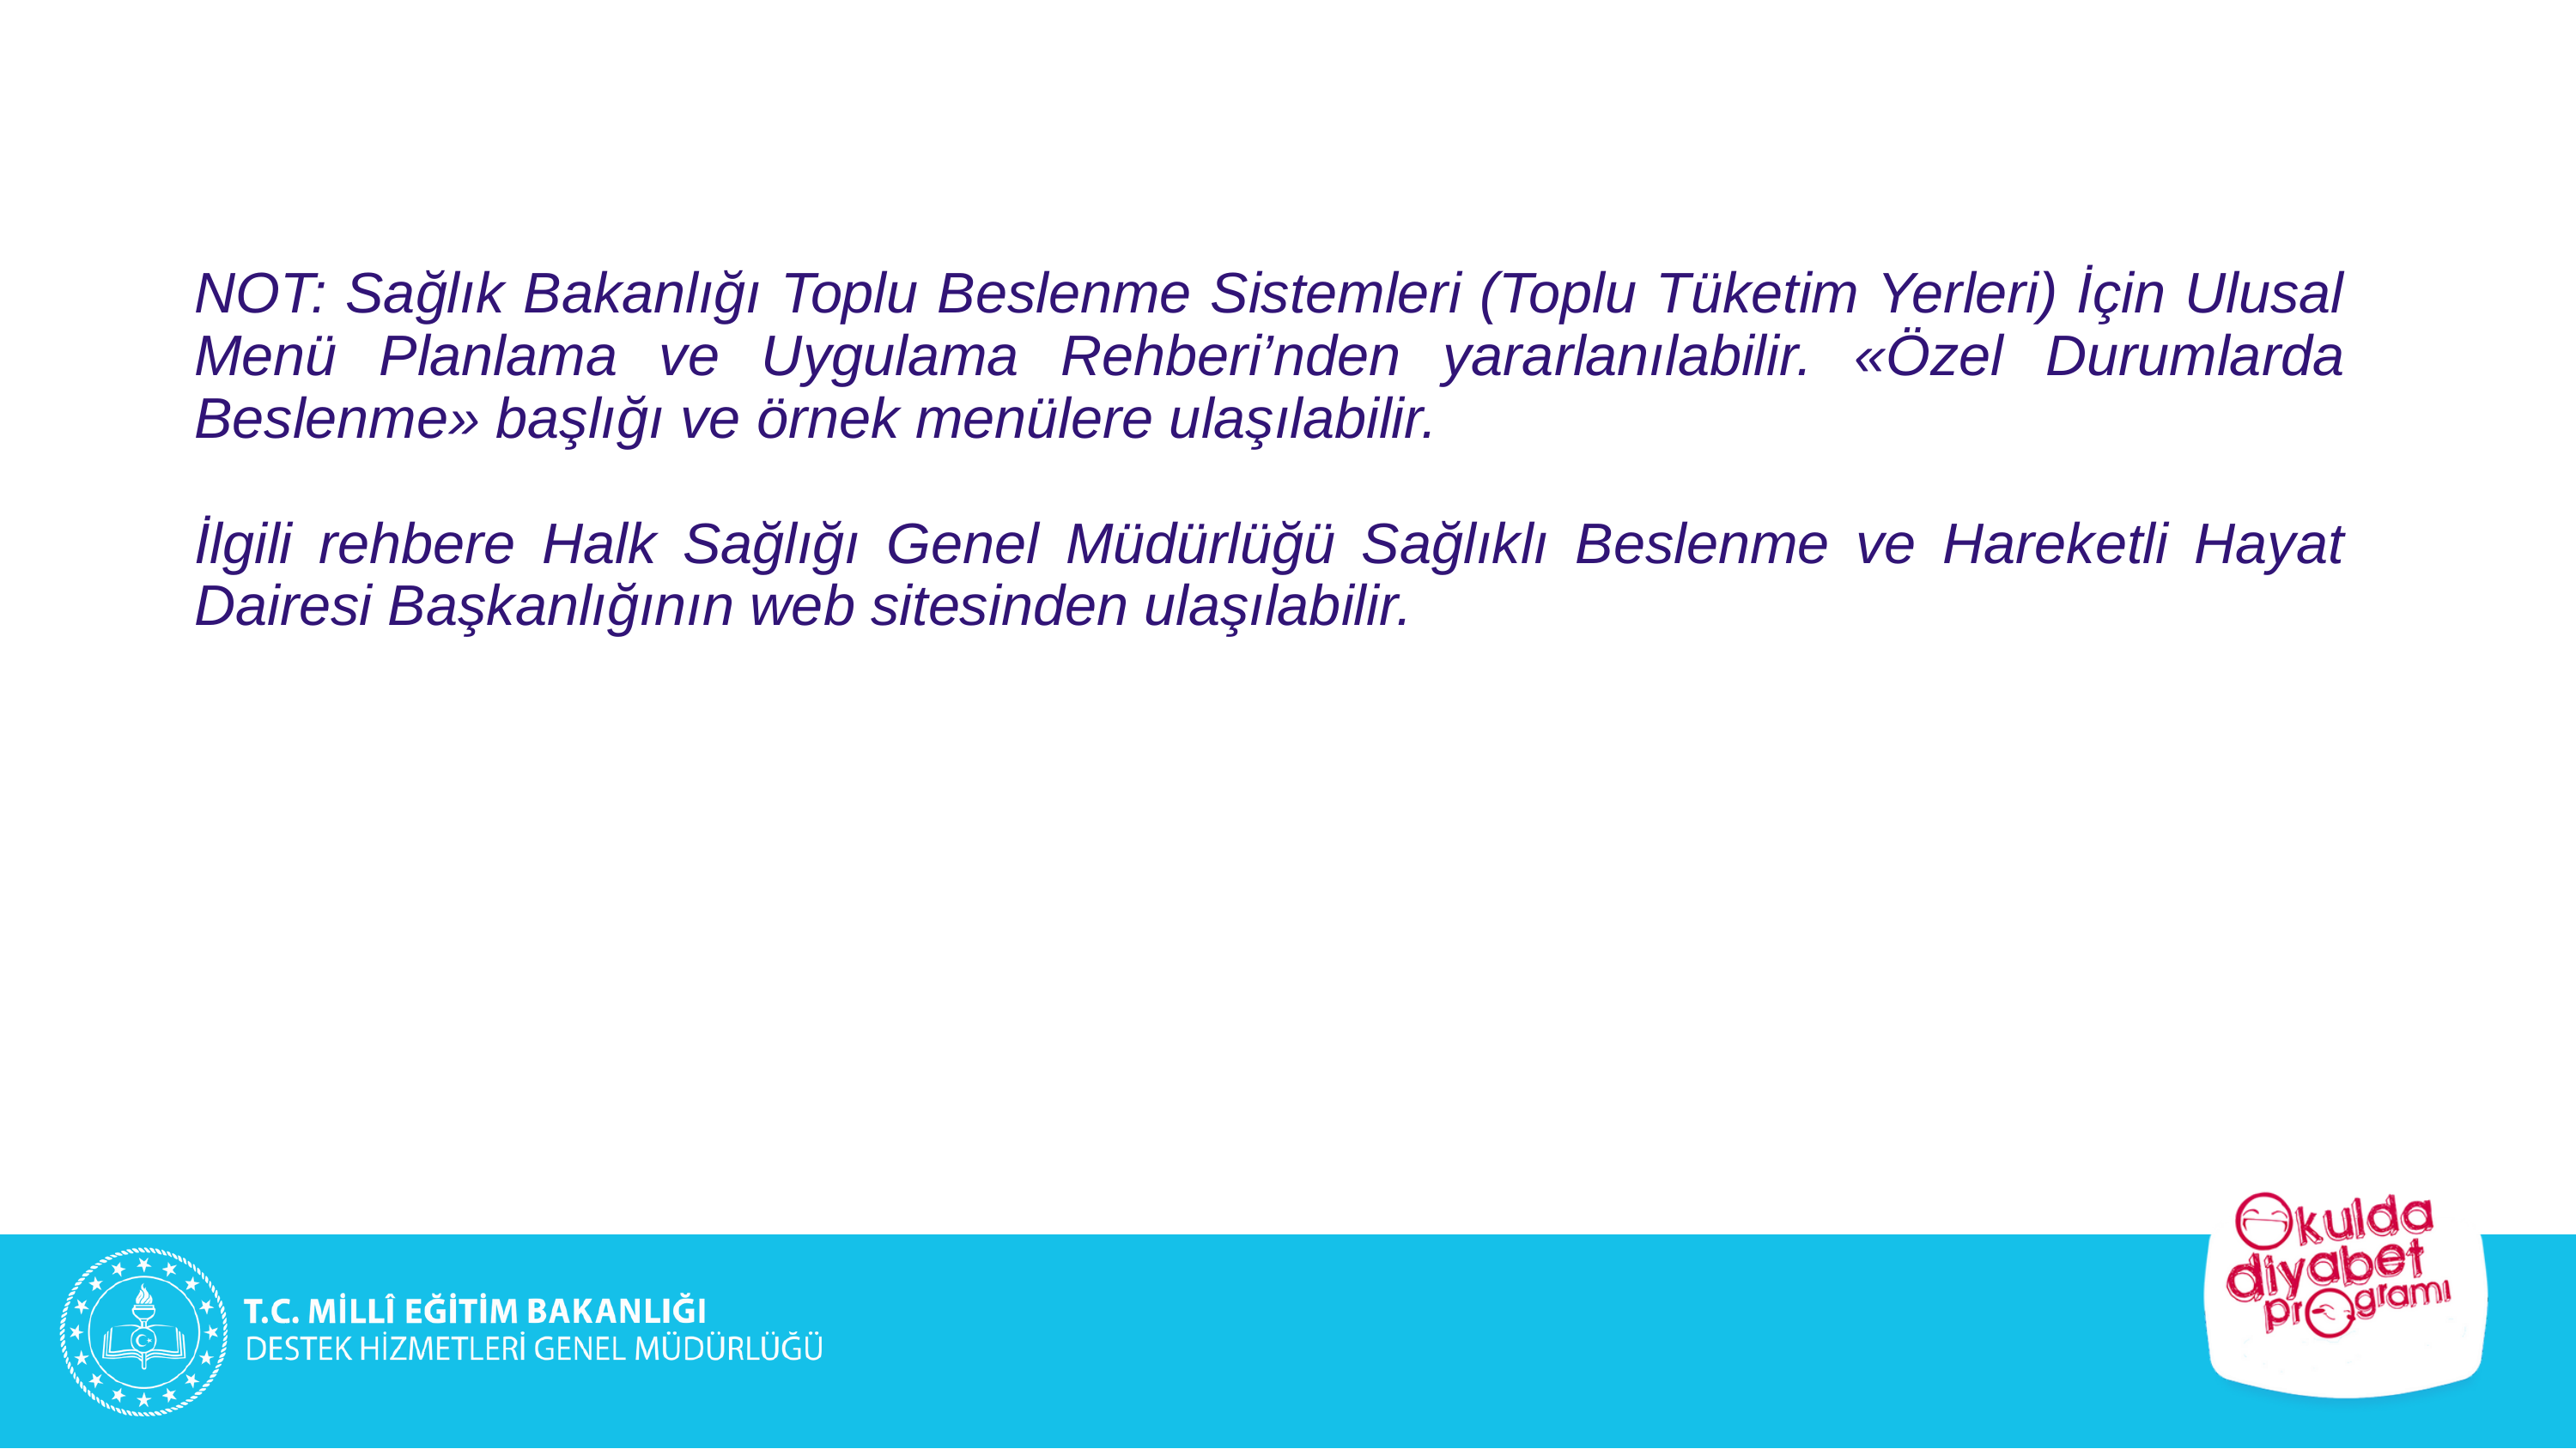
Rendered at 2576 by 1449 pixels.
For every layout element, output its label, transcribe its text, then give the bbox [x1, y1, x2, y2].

picture [2059, 1071, 2576, 1449]
text_box NOT: Sağlık Bakanlığı Toplu Beslenme Sistemleri (Toplu Tüketim Yerleri) İçin Ulusal Menü Planlama ve Uygulama Rehberi’nden yararlanılabilir. «Özel Durumlarda Beslenme» başlığı ve örnek menülere ulaşılabilir. İlgili rehbere Halk Sağlığı Genel Müdürlüğü Sağlıklı Beslenme ve Hareketli Hayat Dairesi Başkanlığının web sitesinden ulaşılabilir. [194, 136, 2346, 763]
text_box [0, 1234, 2055, 1449]
picture [59, 1247, 822, 1416]
